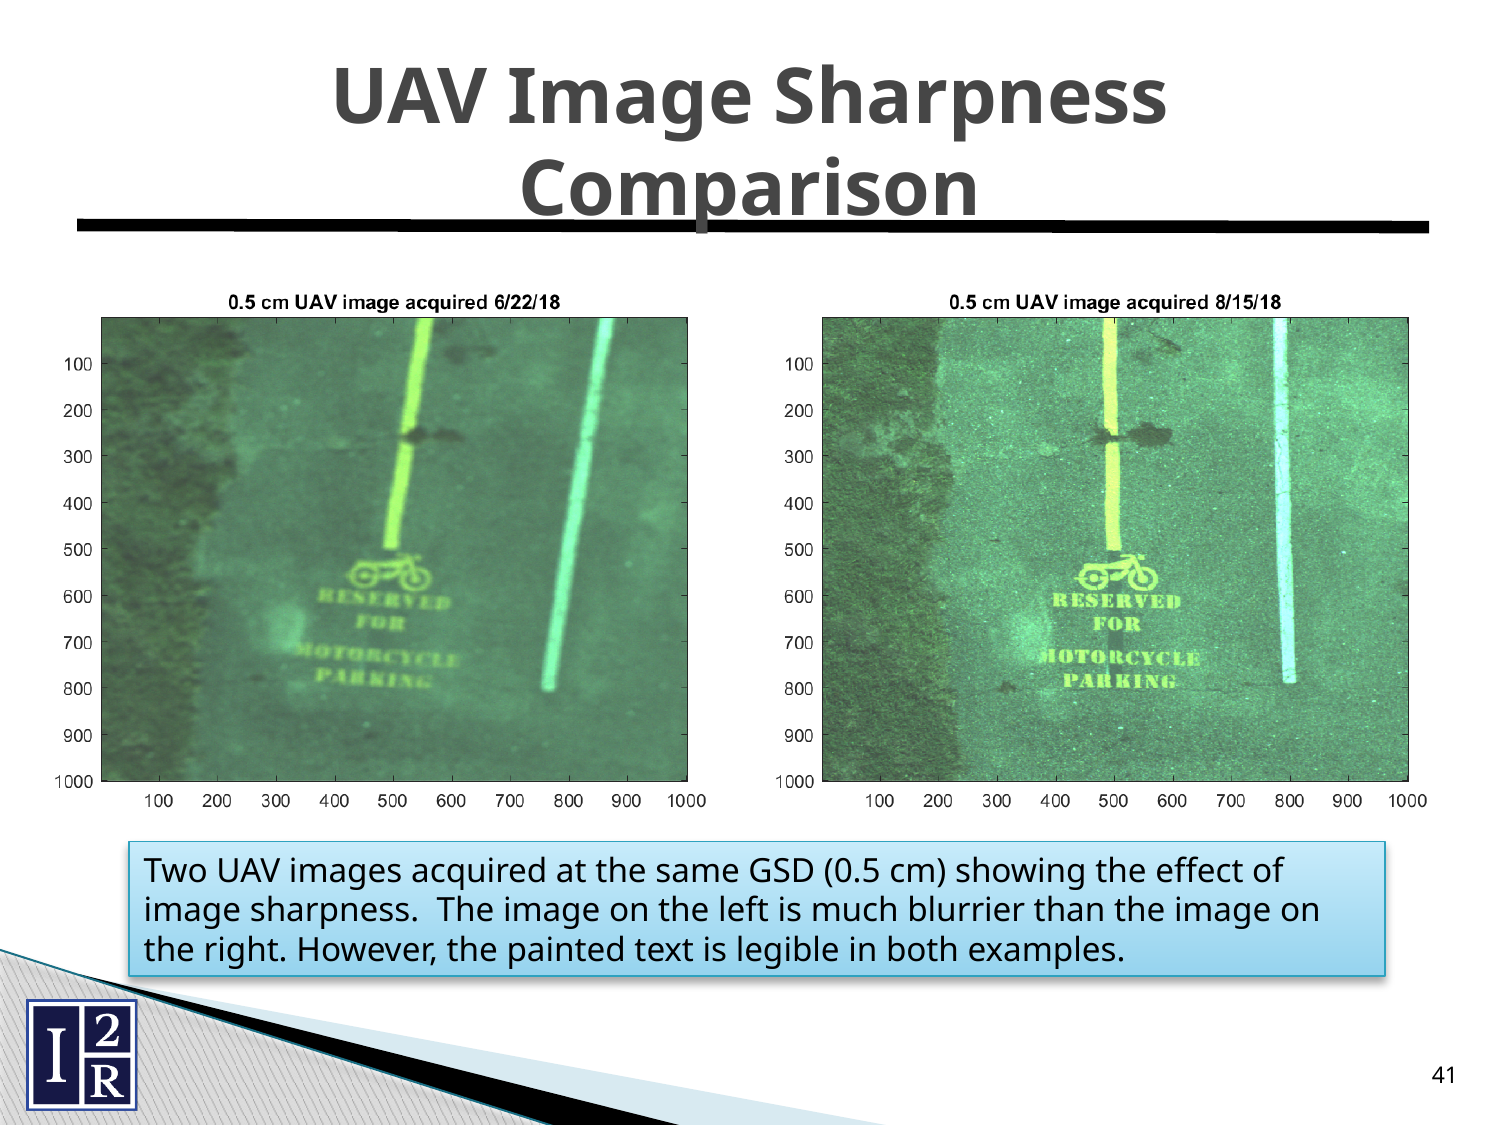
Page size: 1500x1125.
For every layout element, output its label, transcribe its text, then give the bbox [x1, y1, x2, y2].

picture [26, 999, 138, 1111]
slide_number 41 [1417, 1053, 1479, 1112]
picture [2, 274, 759, 842]
text_box Two UAV images acquired at the same GSD (0.5 cm) showing the effect of image sharpness. The image on the left is much blurrier than the image on the right. However, the painted text is legible in both examples. [128, 853, 1386, 977]
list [759, 274, 1479, 842]
title UAV Image Sharpness Comparison [75, 45, 1425, 233]
